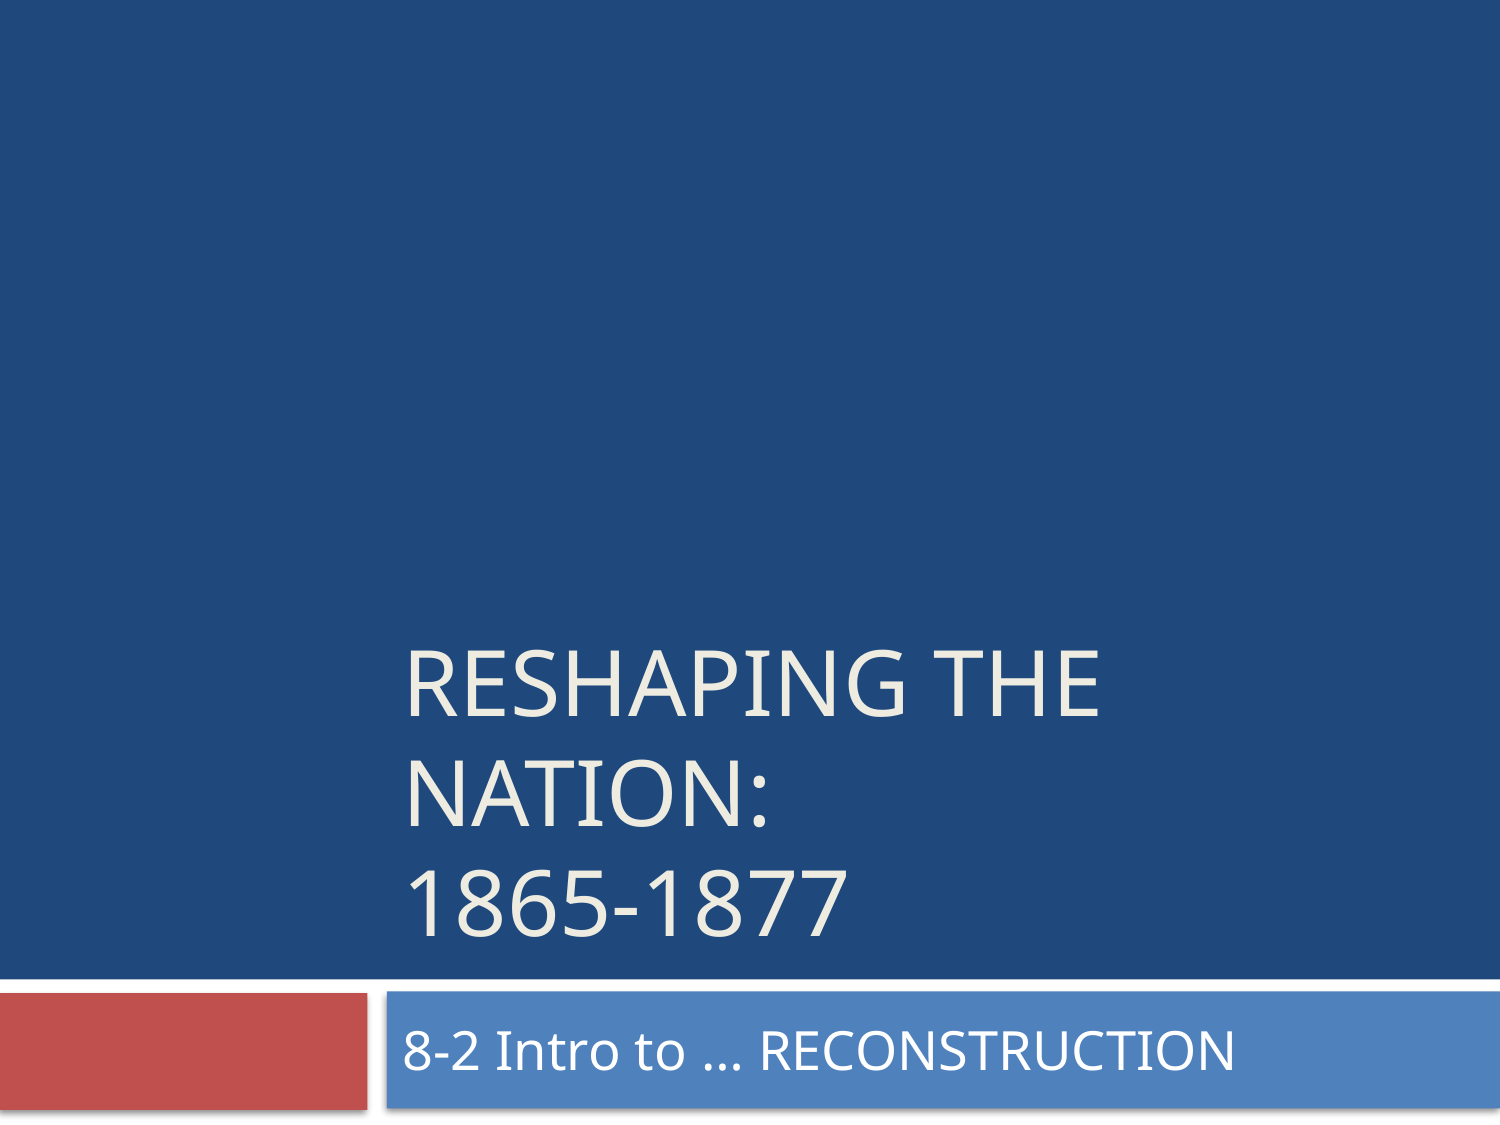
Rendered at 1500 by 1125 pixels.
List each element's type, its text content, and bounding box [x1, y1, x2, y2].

title Reshaping the Nation: 1865-1877 [387, 662, 1450, 963]
subtitle 8-2 Intro to … RECONSTRUCTION [387, 992, 1488, 1105]
